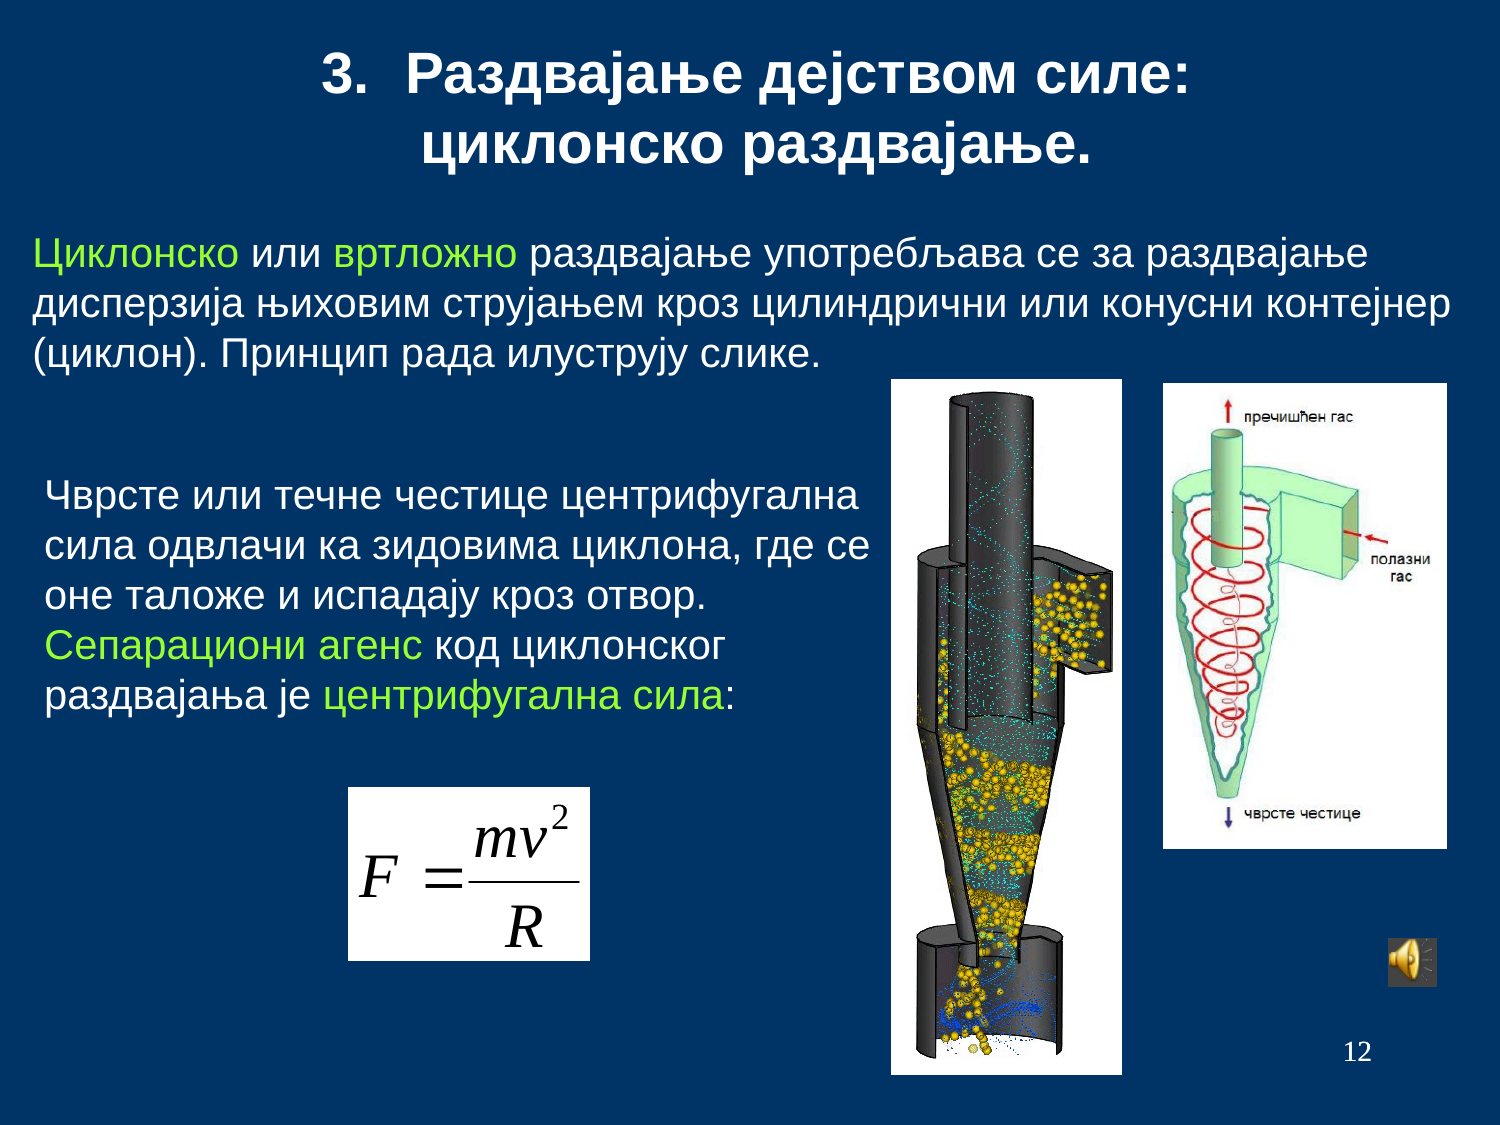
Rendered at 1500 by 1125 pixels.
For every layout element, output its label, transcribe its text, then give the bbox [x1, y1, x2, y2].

picture [891, 379, 1122, 1075]
text_box Циклонско или вртложно раздвајање употребљава се за раздвајање дисперзија њиховим струјањем кроз цилиндрични или конусни контејнер (циклон). Принцип рада илуструју слике. [17, 217, 1471, 383]
text_box Чврсте или течне честице центрифугална сила одвлачи ка зидовима циклона, где се оне таложе и испадају кроз отвор. Сепарациони агенс код циклонског раздвајања је центрифугална сила: [29, 460, 886, 726]
text_box 12 [1074, 1024, 1388, 1100]
picture [1163, 383, 1447, 850]
picture [1387, 937, 1438, 988]
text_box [348, 786, 591, 962]
text_box Раздвајање дејством силе: циклонско раздвајање. [306, 27, 1208, 183]
